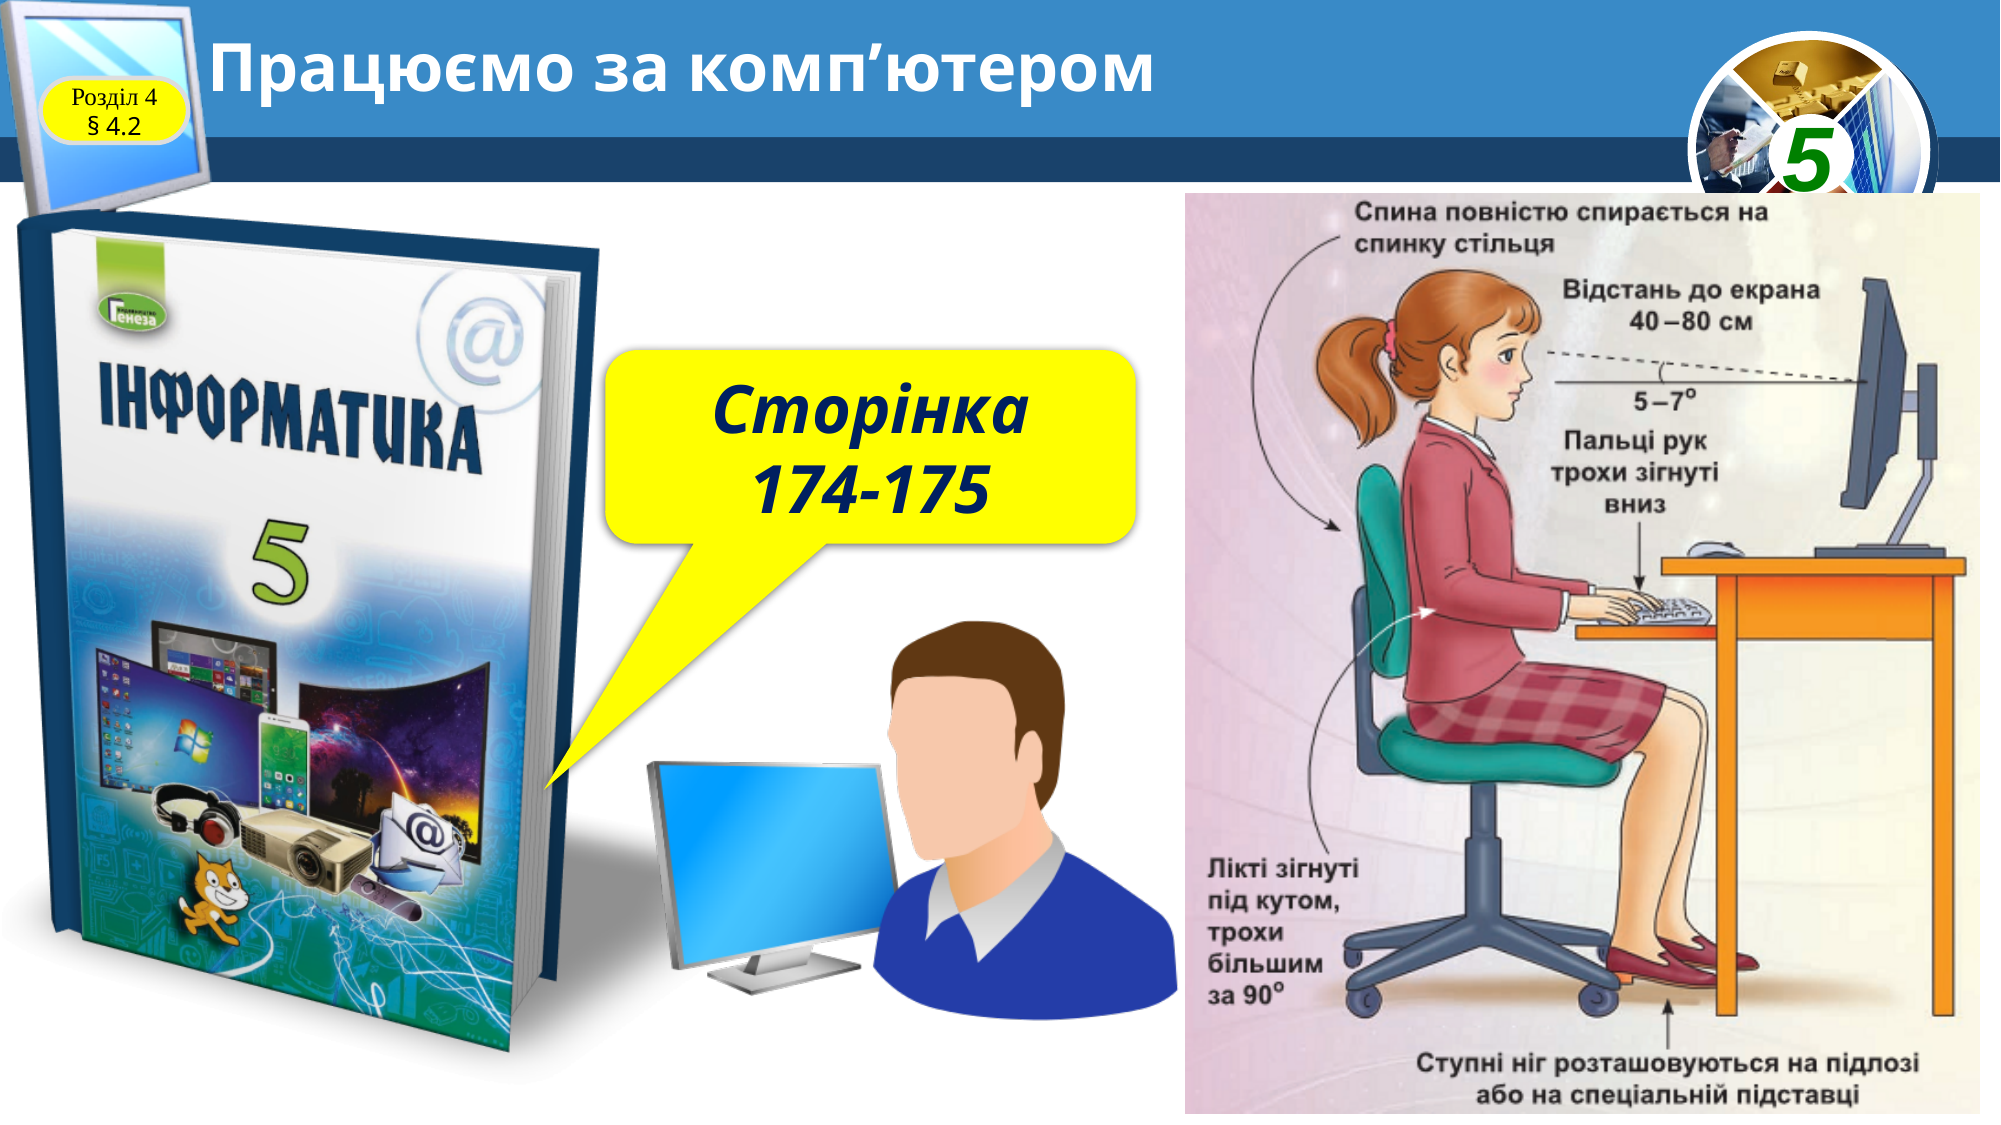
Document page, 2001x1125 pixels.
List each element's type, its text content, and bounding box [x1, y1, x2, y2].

title Працюємо за комп’ютером [212, 26, 1678, 114]
picture [1733, 40, 1883, 122]
text_box Сторінка 174-175 [768, 350, 1136, 595]
picture [0, 0, 1980, 1124]
